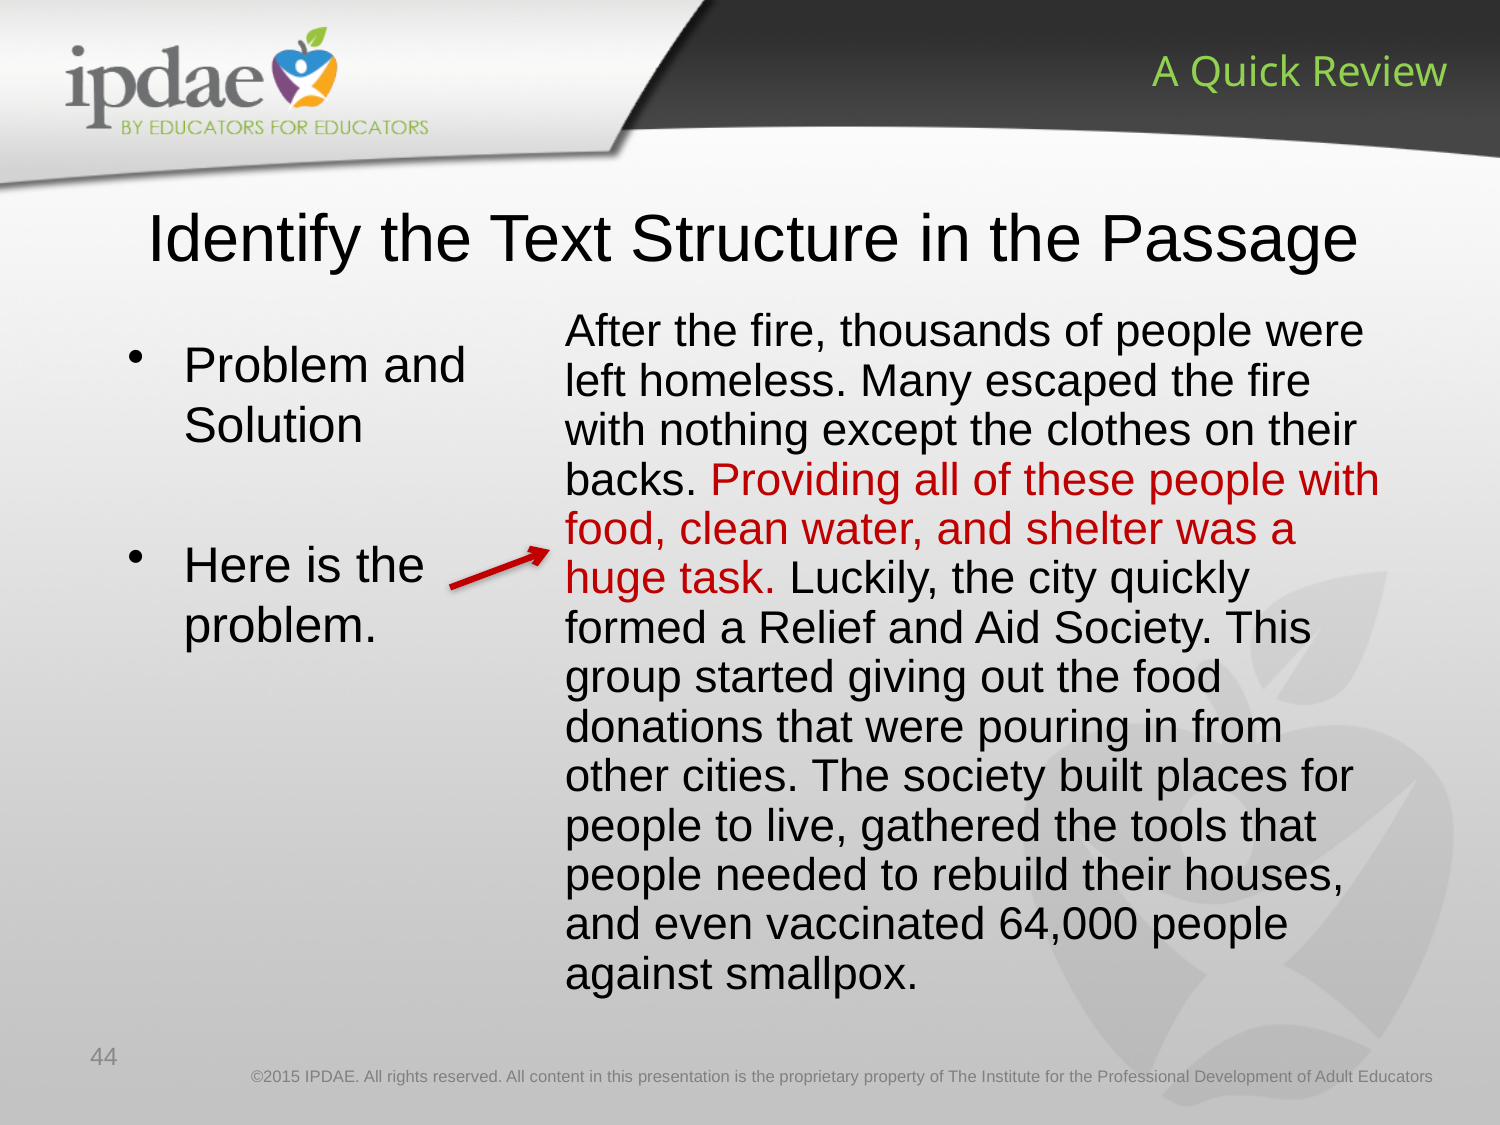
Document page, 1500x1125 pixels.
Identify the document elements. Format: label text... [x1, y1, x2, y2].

text_box A Quick Review [712, 37, 1463, 103]
text_box ©2015 IPDAE. All rights reserved. All content in this presentation is the proprietary property of The Institute for the Professional Development of Adult Educators [225, 1058, 1450, 1093]
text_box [449, 549, 551, 588]
title Identify the Text Structure in the Passage [79, 187, 1430, 375]
picture [0, 0, 1500, 1125]
list After the fire, thousands of people were left homeless. Many escaped the fire with nothing except the clothes on their backs. Providing all of these people with food, clean water, and shelter was a huge task. Luckily, the city quickly formed a Relief and Aid Society. This group started giving out the food donations that were pouring in from other cities. The society built places for people to live, gathered the tools that people needed to rebuild their houses, and even vaccinated 64,000 people against smallpox. [549, 299, 1413, 1000]
text_box 44 [74, 1033, 151, 1087]
list Problem and Solution Here is the problem. [112, 324, 513, 1000]
